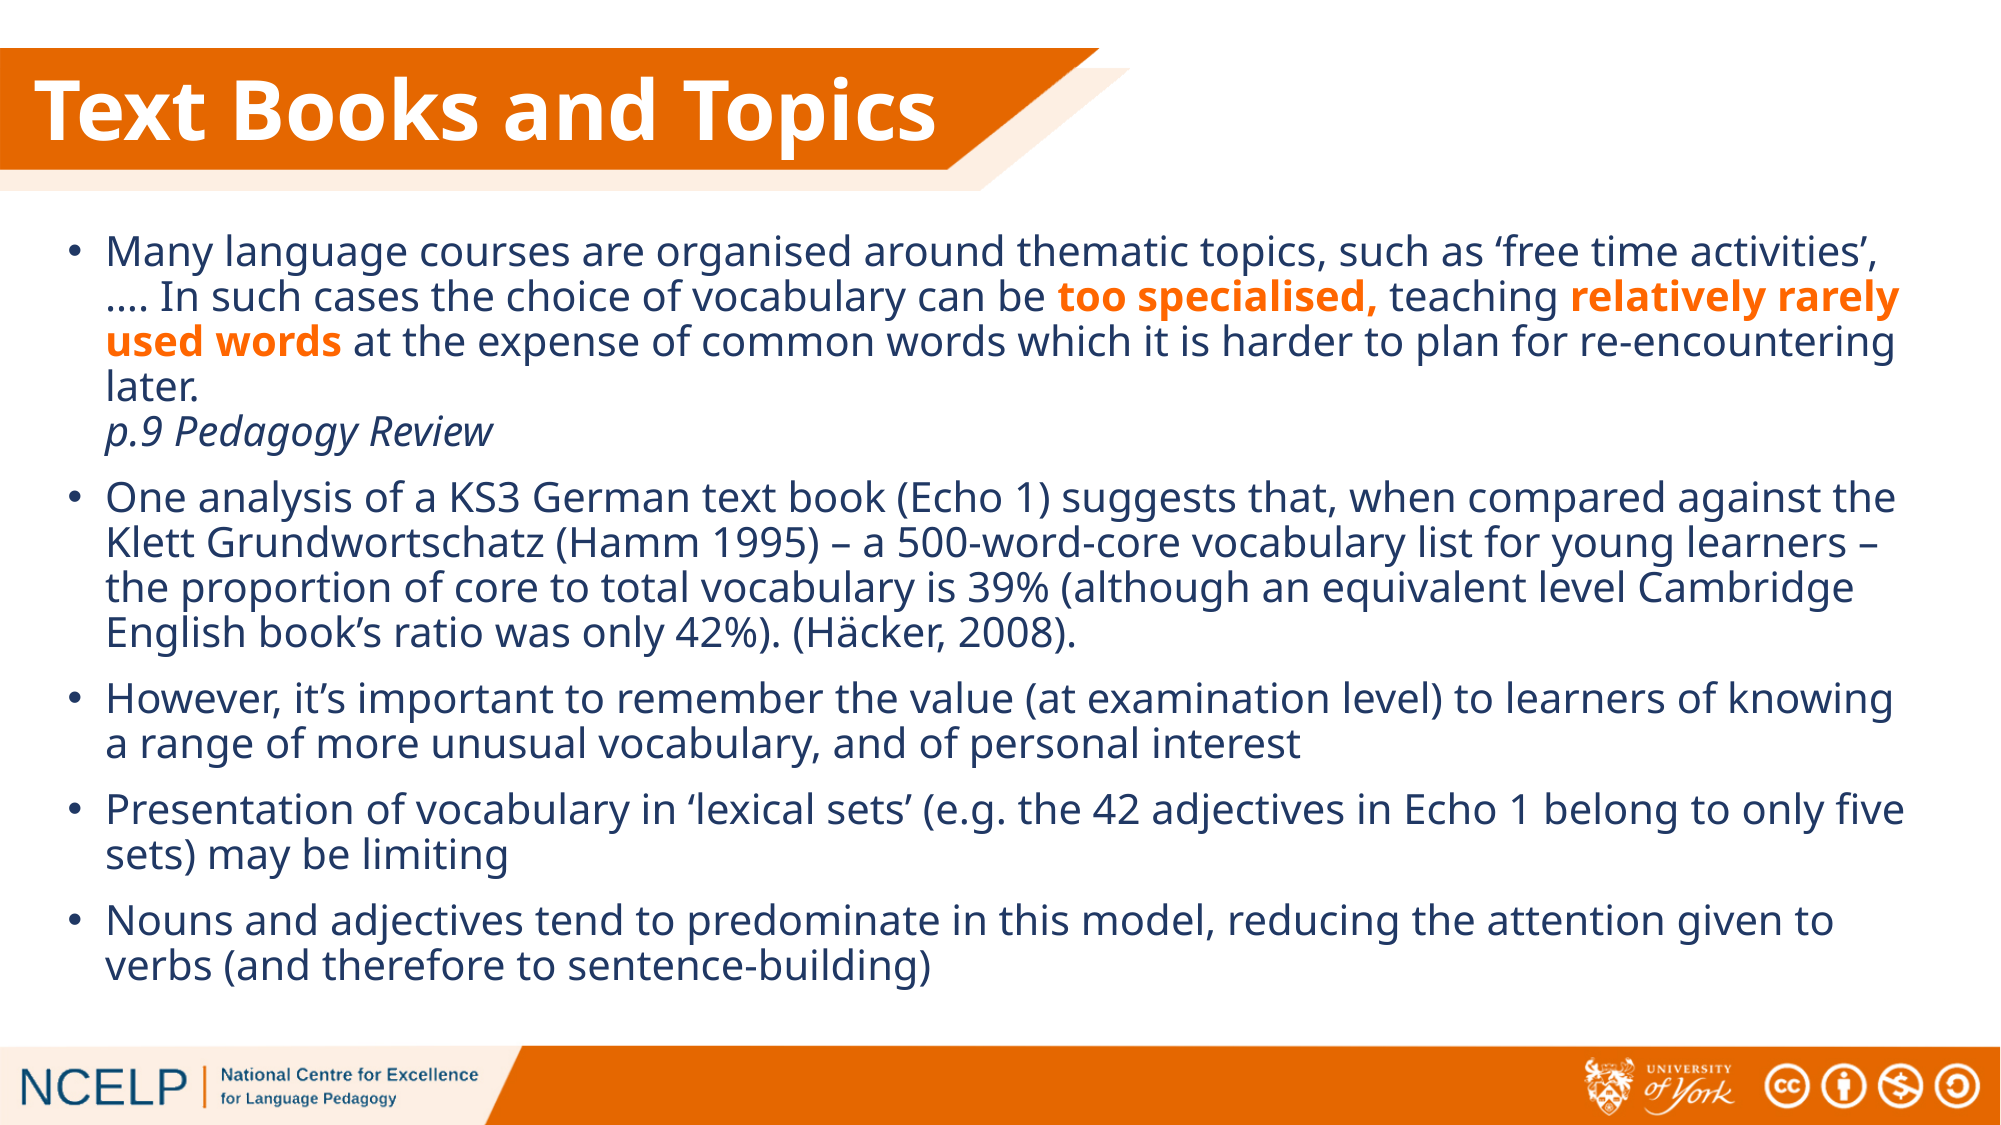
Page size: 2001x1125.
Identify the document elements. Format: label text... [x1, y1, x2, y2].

list Many language courses are organised around thematic topics, such as ‘free time activities’,…. In such cases the choice of vocabulary can be too specialised, teaching relatively rarely used words at the expense of common words which it is harder to plan for re-encountering later. p.9 Pedagogy Review One analysis of a KS3 German text book (Echo 1) suggests that, when compared against the Klett Grundwortschatz (Hamm 1995) – a 500-word-core vocabulary list for young learners – the proportion of core to total vocabulary is 39% (although an equivalent level Cambridge English book’s ratio was only 42%). (Häcker, 2008). However, it’s important to remember the value (at examination level) to learners of knowing a range of more unusual vocabulary, and of personal interest Presentation of vocabulary in ‘lexical sets’ (e.g. the 42 adjectives in Echo 1 belong to only five sets) may be limiting Nouns and adjectives tend to predominate in this model, reducing the attention given to verbs (and therefore to sentence-building) [52, 222, 1927, 1033]
picture [0, 0, 2001, 1125]
